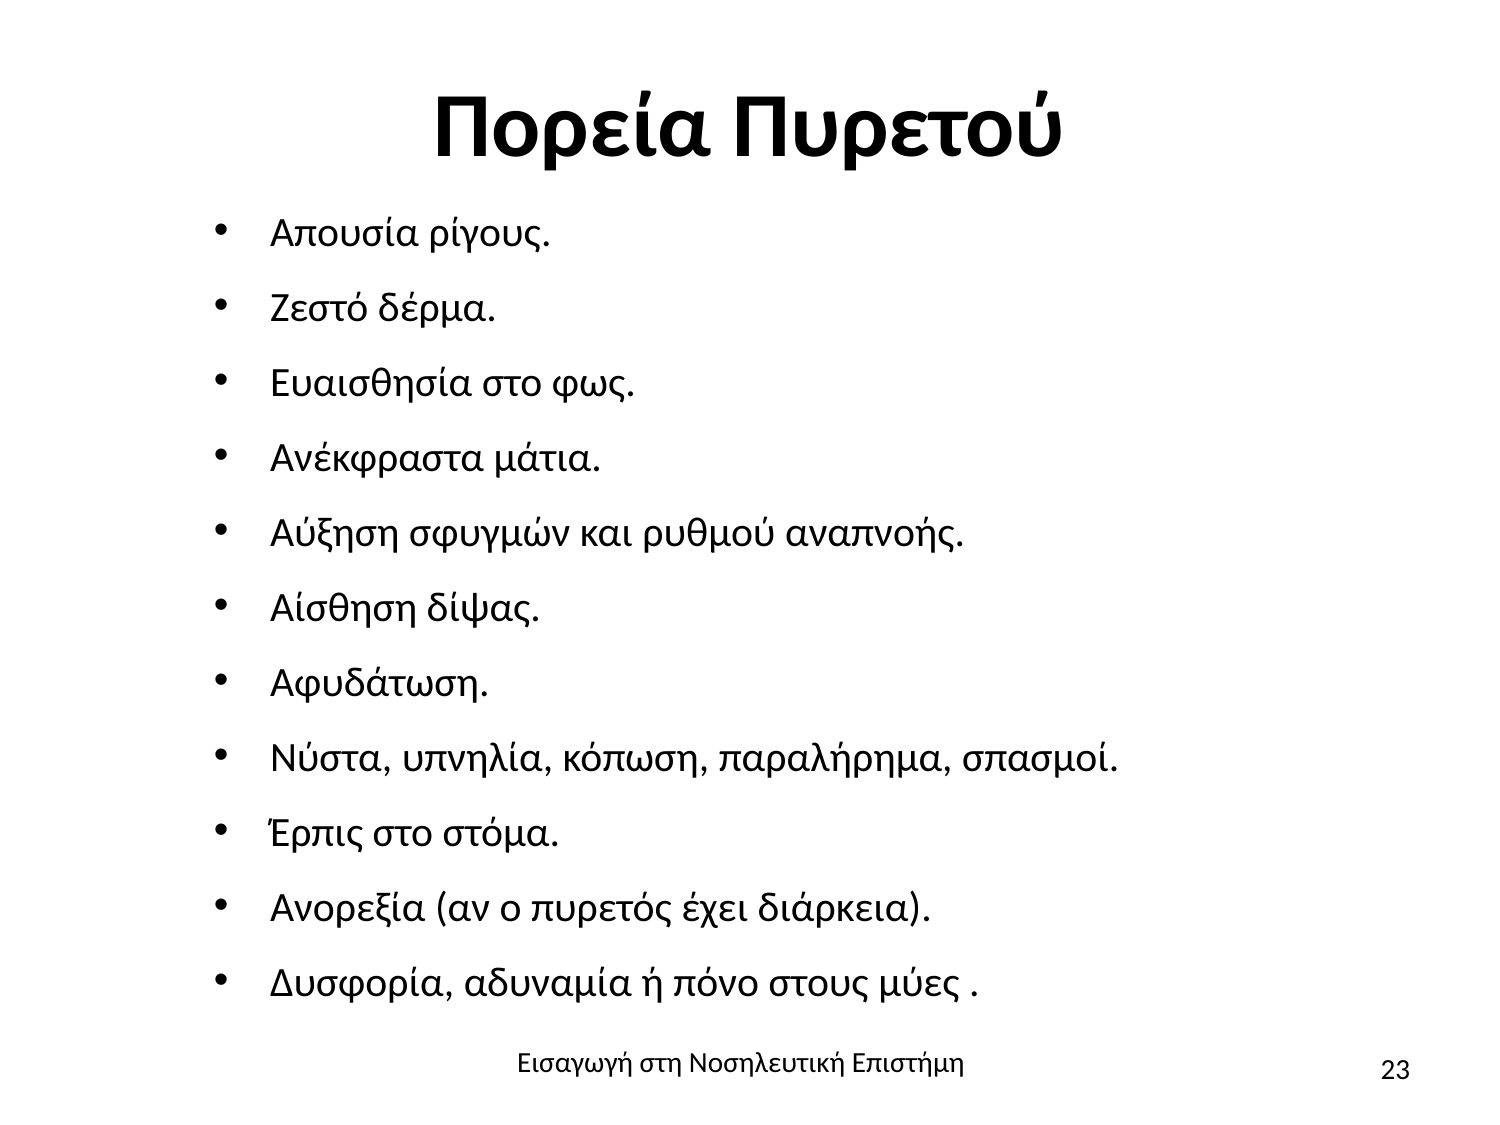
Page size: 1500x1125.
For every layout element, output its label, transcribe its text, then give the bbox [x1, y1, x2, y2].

title Πορεία Πυρετού [75, 42, 1425, 198]
list Απουσία ρίγους. Ζεστό δέρμα. Ευαισθησία στο φως. Ανέκφραστα μάτια. Αύξηση σφυγμών και ρυθμού αναπνοής. Αίσθηση δίψας. Αφυδάτωση. Νύστα, υπνηλία, κόπωση, παραλήρημα, σπασμοί. Έρπις στο στόμα. Ανορεξία (αν ο πυρετός έχει διάρκεια). Δυσφορία, αδυναμία ή πόνο στους μύες . [198, 197, 1250, 583]
text_box 23 [1074, 1042, 1425, 1103]
text_box Εισαγωγή στη Νοσηλευτική Επιστήμη [392, 1035, 1091, 1119]
